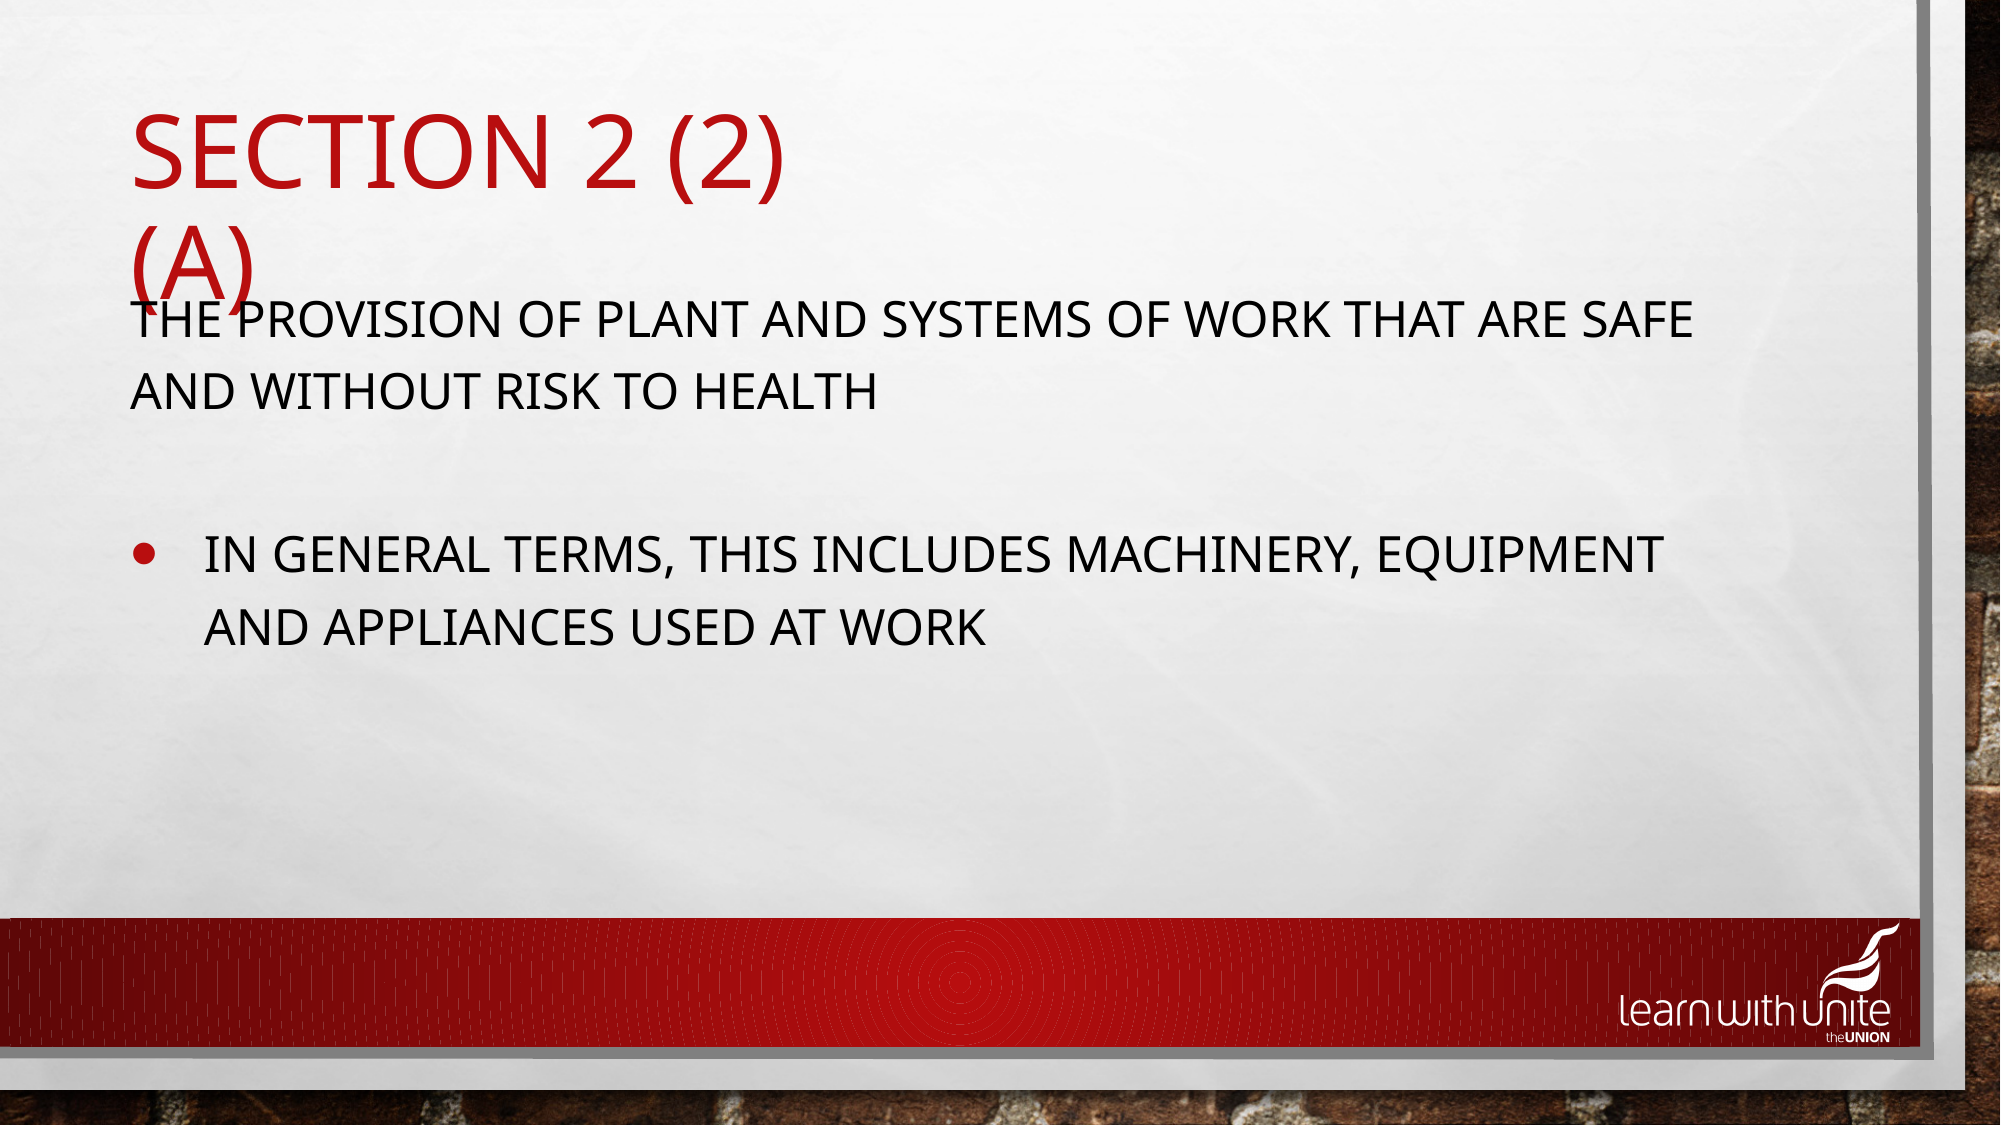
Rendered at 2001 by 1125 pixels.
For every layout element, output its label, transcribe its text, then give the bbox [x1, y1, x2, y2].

picture [0, 0, 2000, 1125]
text_box Section 2 (2) (a) [115, 93, 923, 267]
text_box The provision of plant and systems of work that are safe and without risk to health In general terms, this includes machinery, equipment and appliances used at work [115, 267, 1771, 663]
picture [1614, 913, 1906, 1061]
